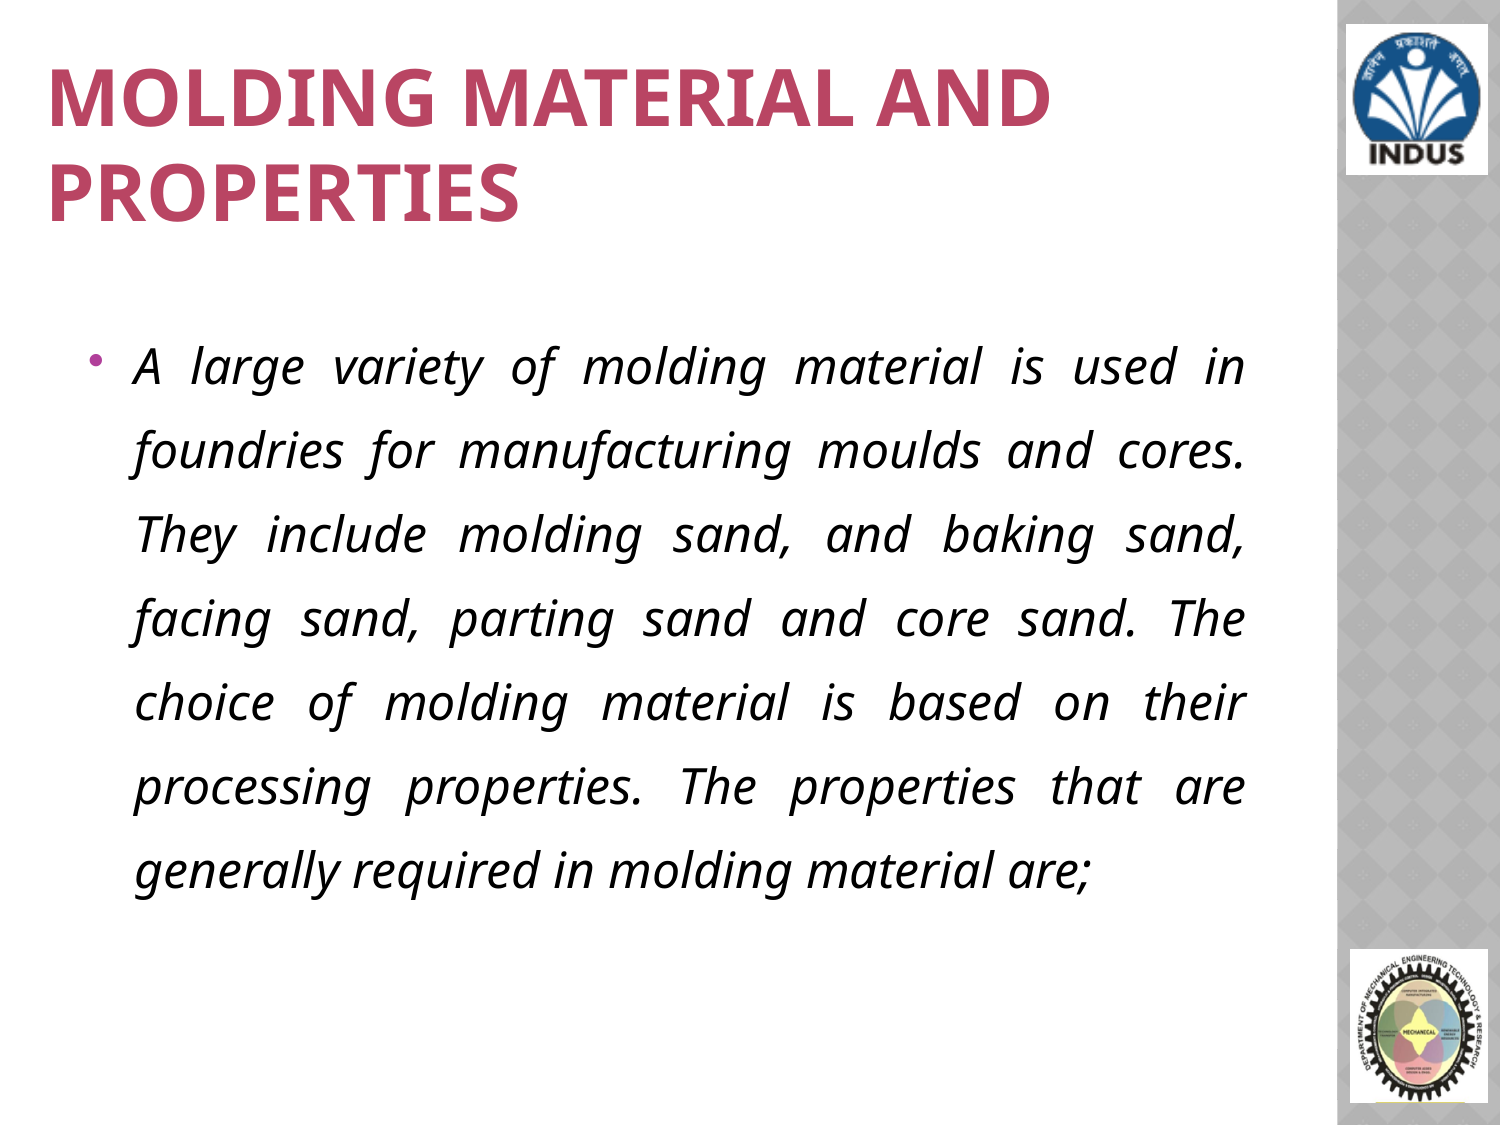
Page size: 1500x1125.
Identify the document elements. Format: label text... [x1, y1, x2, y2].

picture [1349, 949, 1488, 1104]
list A large variety of molding material is used in foundries for manufacturing moulds and cores. They include molding sand, and baking sand, facing sand, parting sand and core sand. The choice of molding material is based on their processing properties. The properties that are generally required in molding material are; [75, 303, 1263, 1000]
title Molding material and properties [37, 50, 1313, 238]
picture [1346, 24, 1488, 176]
